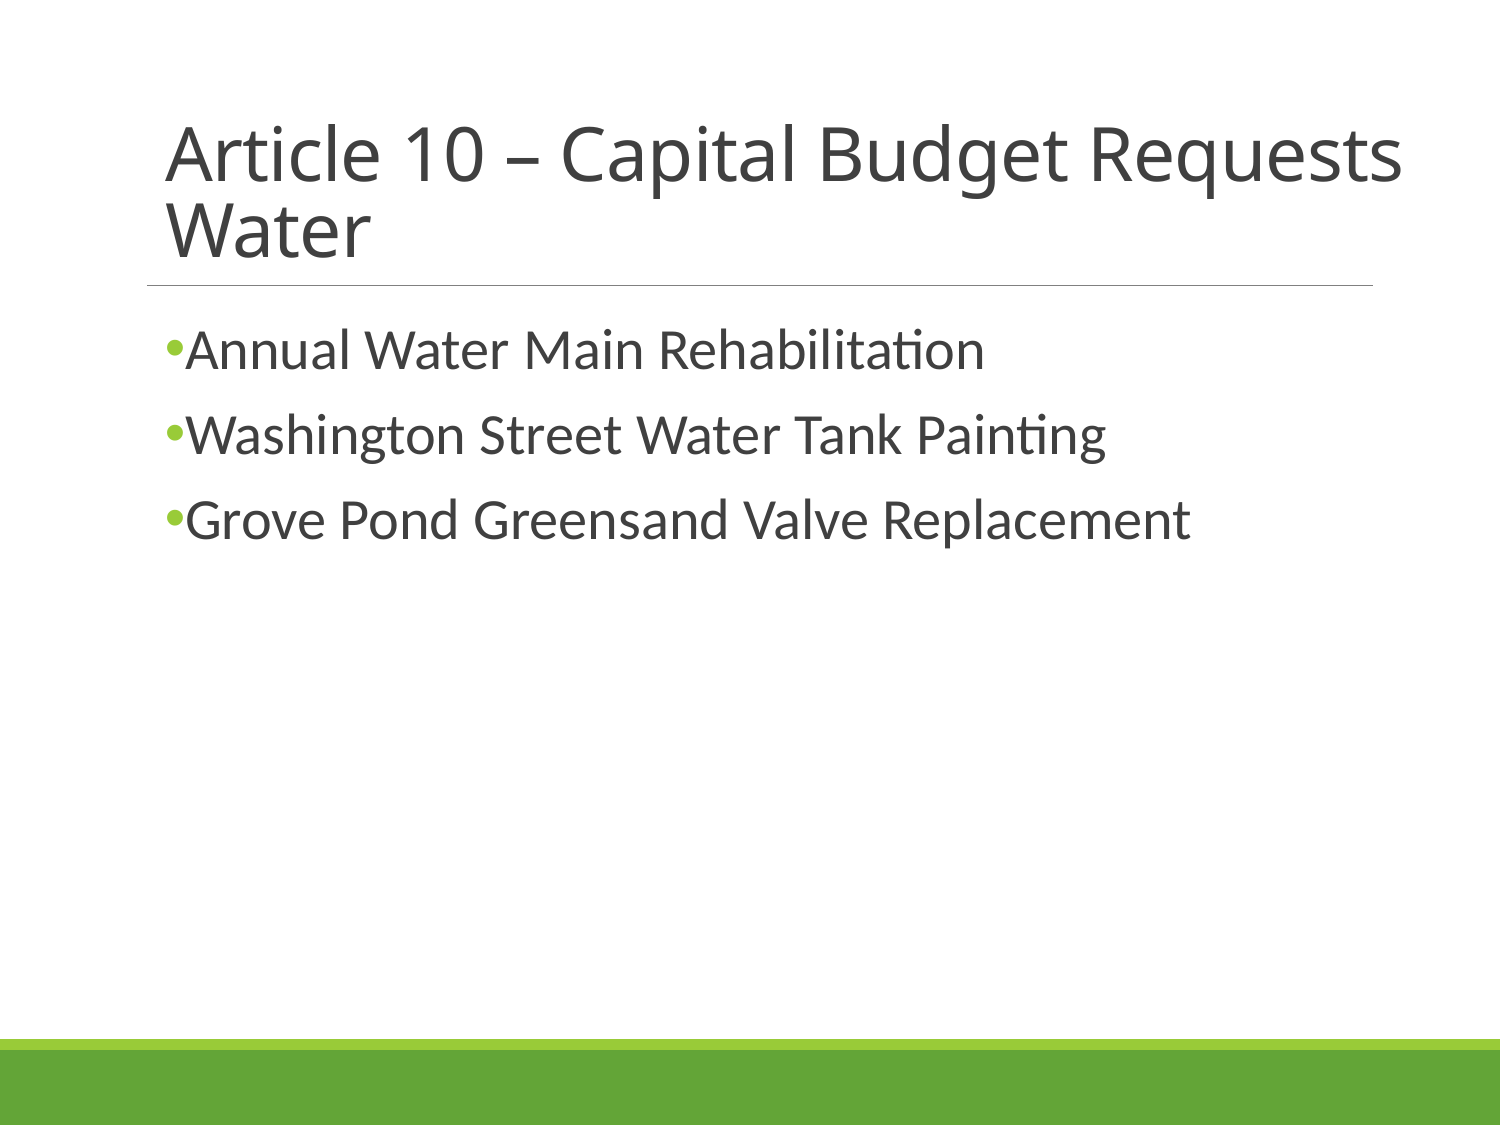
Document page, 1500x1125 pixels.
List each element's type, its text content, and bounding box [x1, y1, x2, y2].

text_box Annual Water Main Rehabilitation Washington Street Water Tank Painting Grove Pond Greensand Valve Replacement [150, 312, 1375, 983]
title Article 10 – Capital Budget Requests Water [150, 62, 1500, 281]
